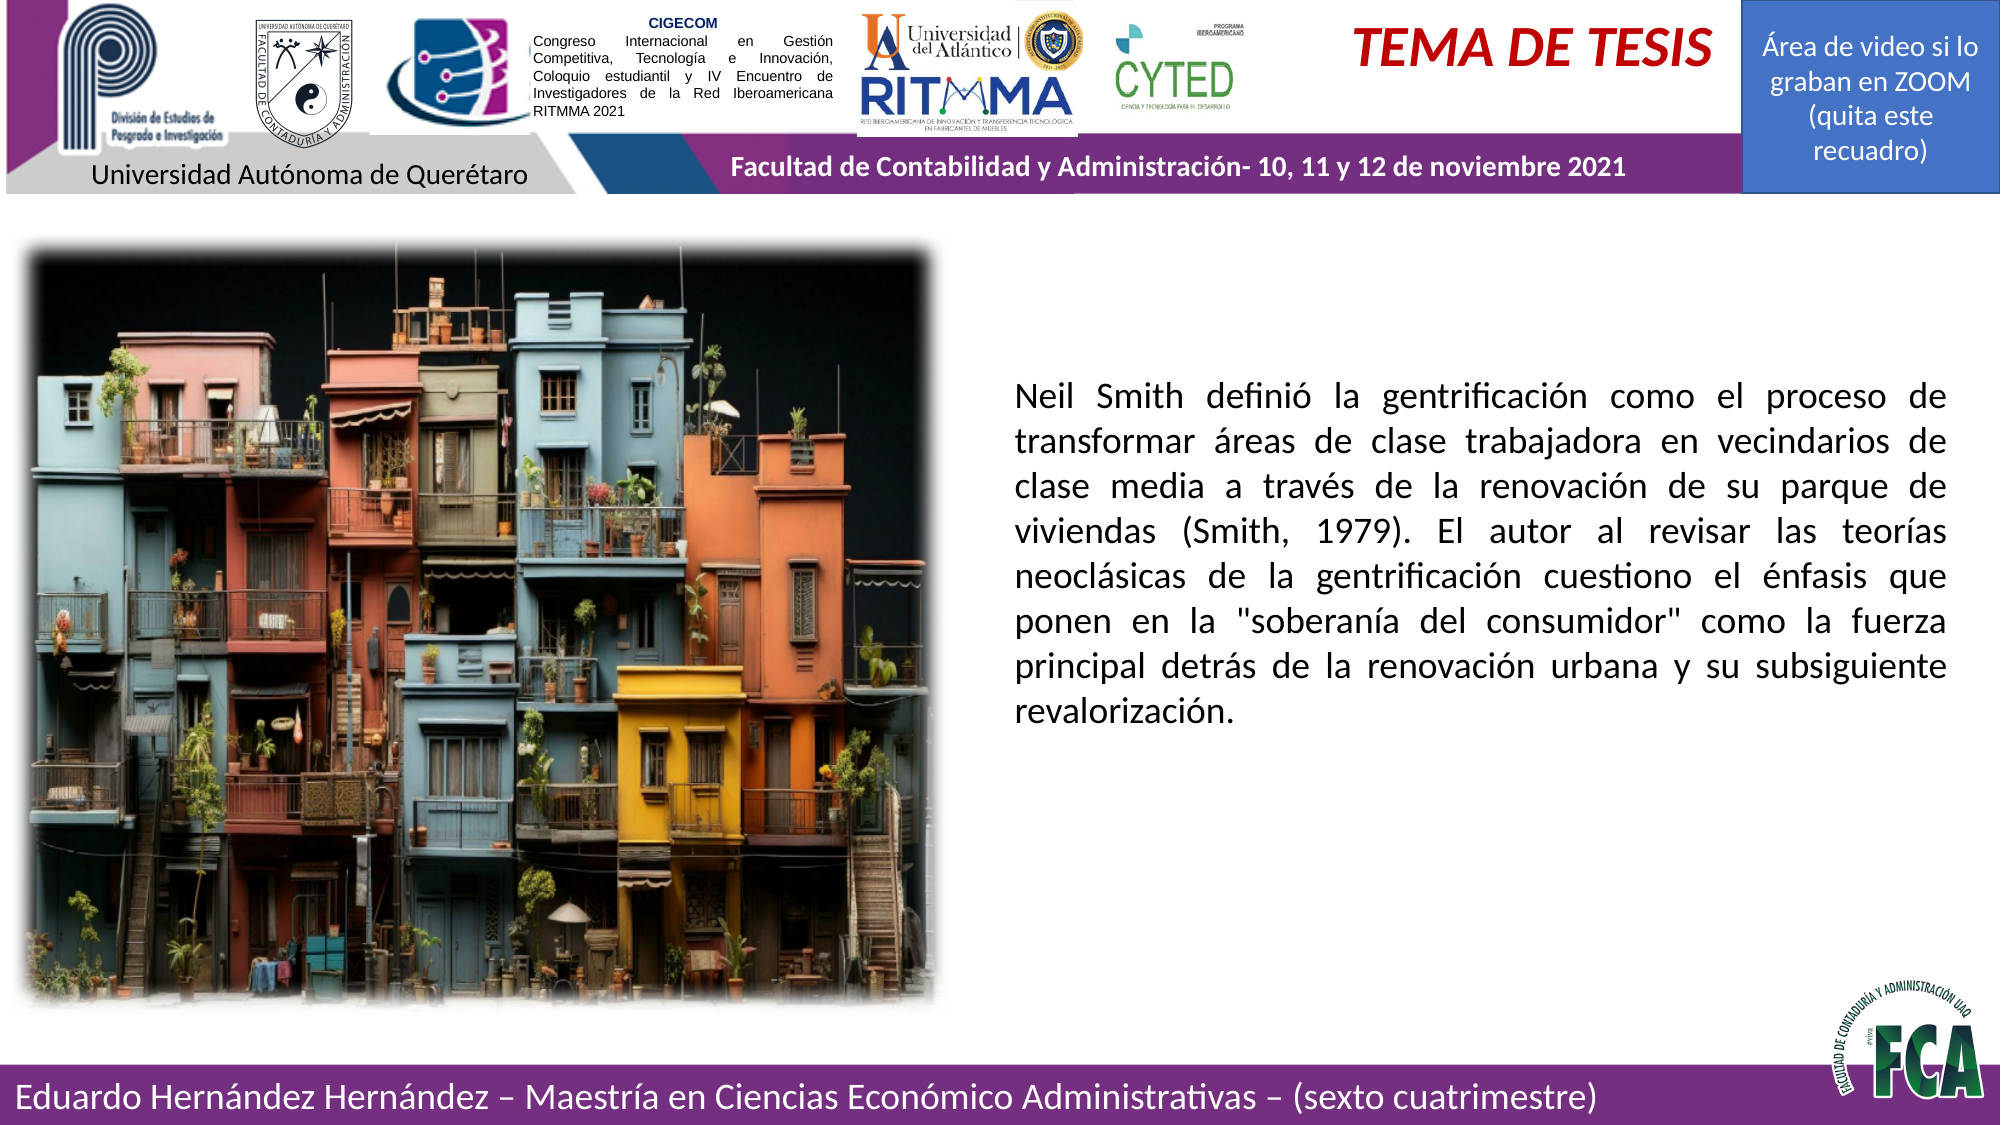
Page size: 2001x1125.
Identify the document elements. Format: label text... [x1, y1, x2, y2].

text_box Eduardo Hernández Hernández – Maestría en Ciencias Económico Administrativas – (sexto cuatrimestre) [0, 1064, 2000, 1125]
text_box Neil Smith definió la gentrificación como el proceso de transformar áreas de clase trabajadora en vecindarios de clase media a través de la renovación de su parque de viviendas (Smith, 1979). El autor al revisar las teorías neoclásicas de la gentrificación cuestiono el énfasis que ponen en la "soberanía del consumidor" como la fuerza principal detrás de la renovación urbana y su subsiguiente revalorización. [999, 283, 1963, 818]
picture [1798, 954, 2000, 1123]
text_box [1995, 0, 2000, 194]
picture [11, 232, 947, 1017]
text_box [5, 0, 1995, 199]
